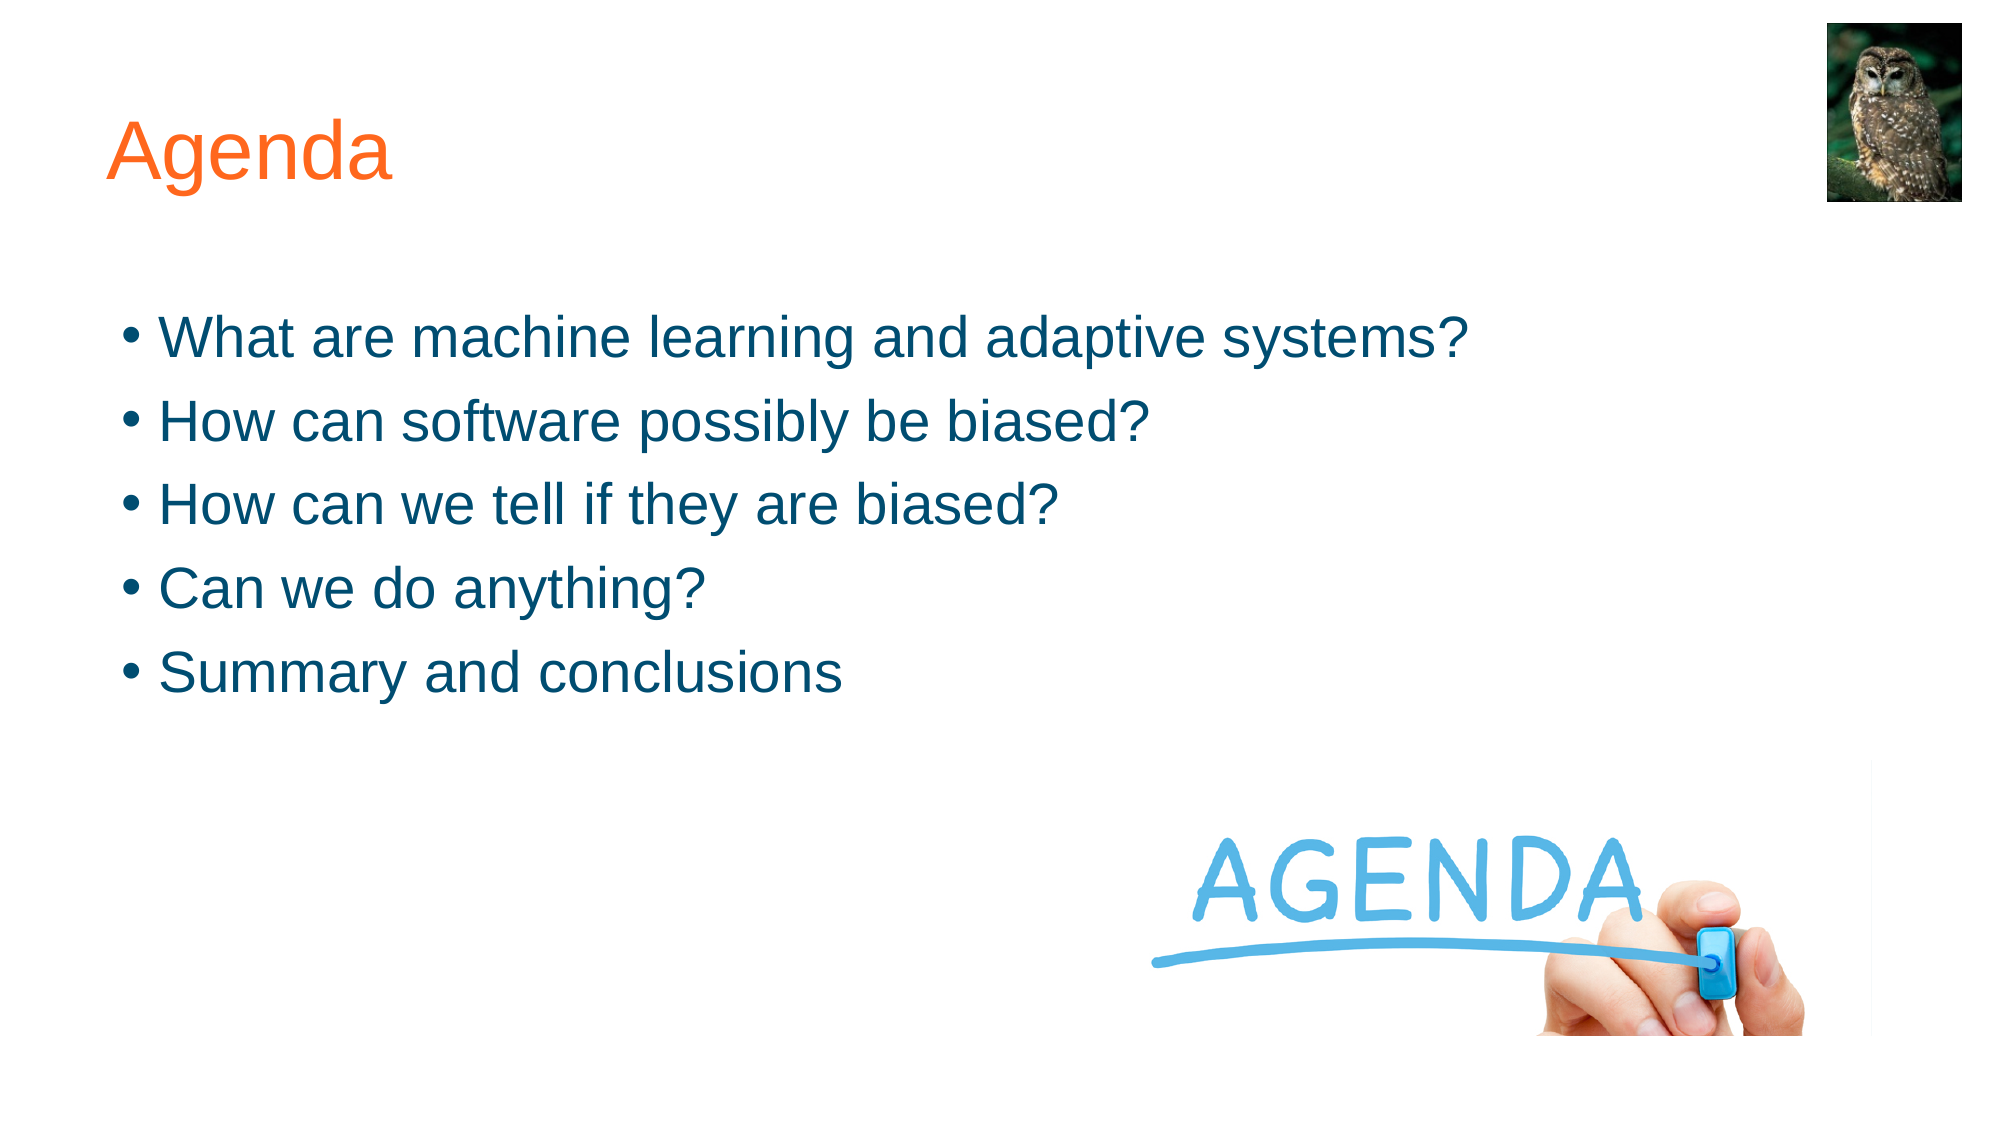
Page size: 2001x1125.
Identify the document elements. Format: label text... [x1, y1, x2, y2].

list Agenda [106, 89, 1462, 216]
picture [1827, 23, 1962, 202]
picture [1091, 760, 1872, 1036]
list What are machine learning and adaptive systems? How can software possibly be biased? How can we tell if they are biased? Can we do anything? Summary and conclusions [106, 299, 1894, 1017]
